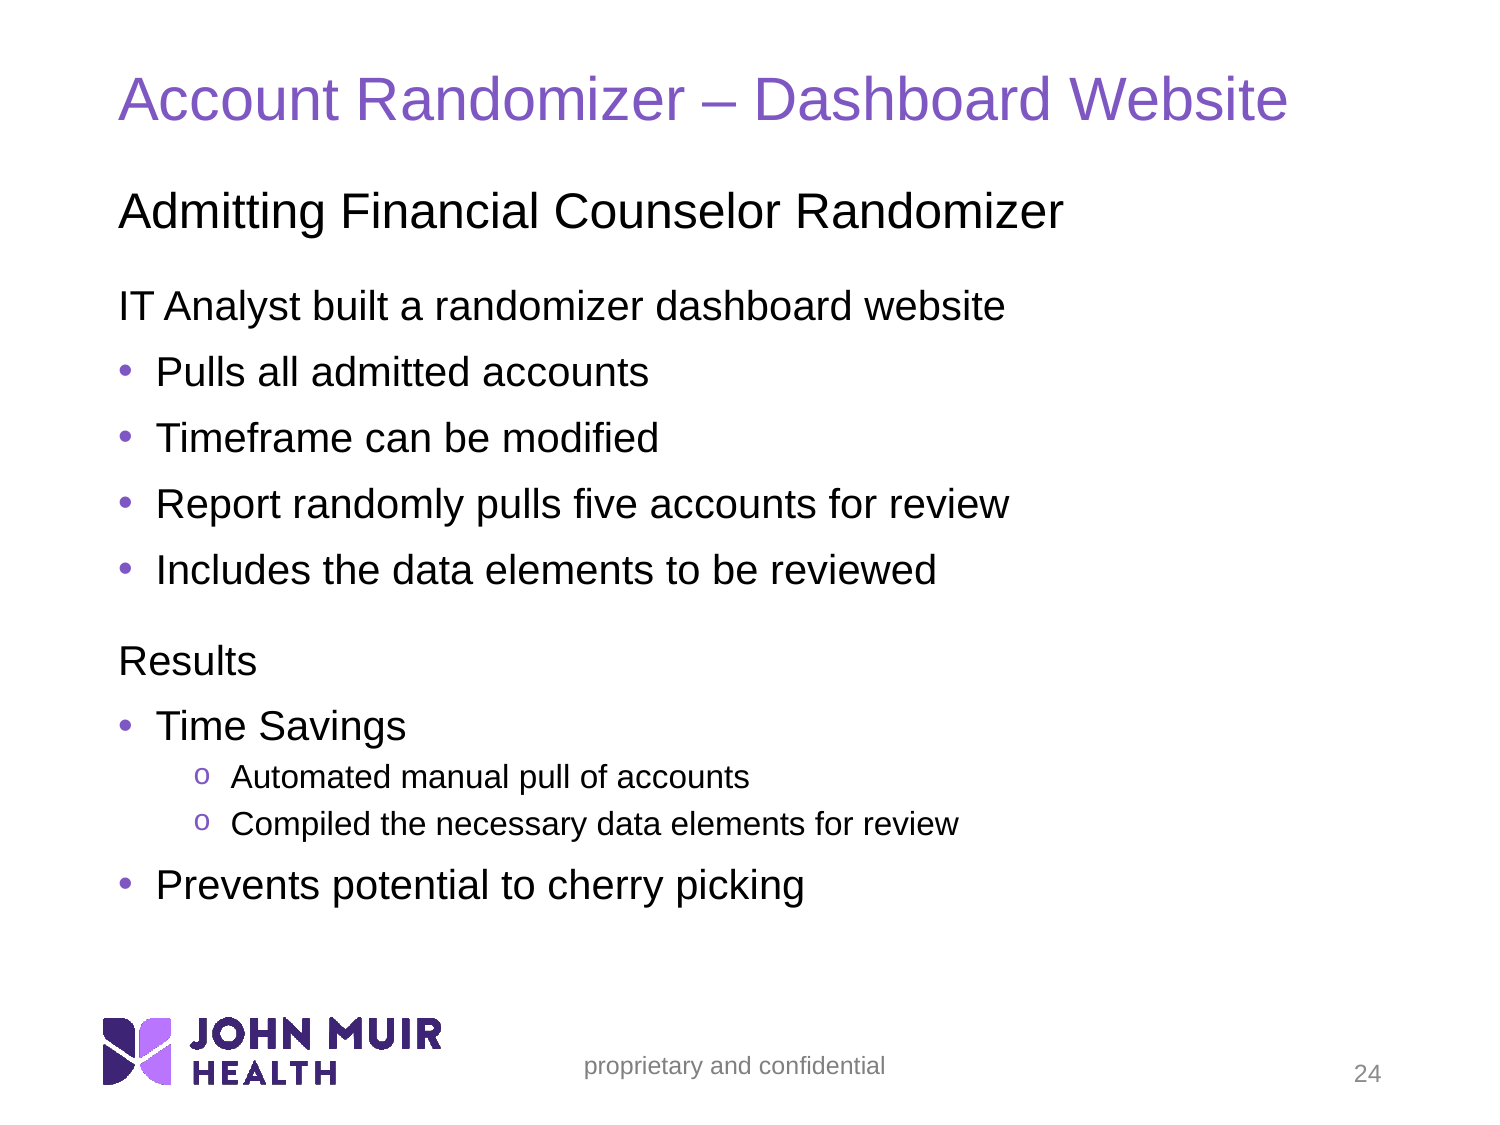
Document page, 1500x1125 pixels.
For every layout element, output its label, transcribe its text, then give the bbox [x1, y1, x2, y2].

picture [103, 1017, 441, 1085]
title Account Randomizer – Dashboard Website [103, 59, 1397, 142]
slide_number 24 [1059, 1042, 1397, 1103]
list Admitting Financial Counselor Randomizer IT Analyst built a randomizer dashboard website Pulls all admitted accounts Timeframe can be modified Report randomly pulls five accounts for review Includes the data elements to be reviewed Results Time Savings Automated manual pull of accounts Compiled the necessary data elements for review Prevents potential to cherry picking [103, 177, 1397, 947]
